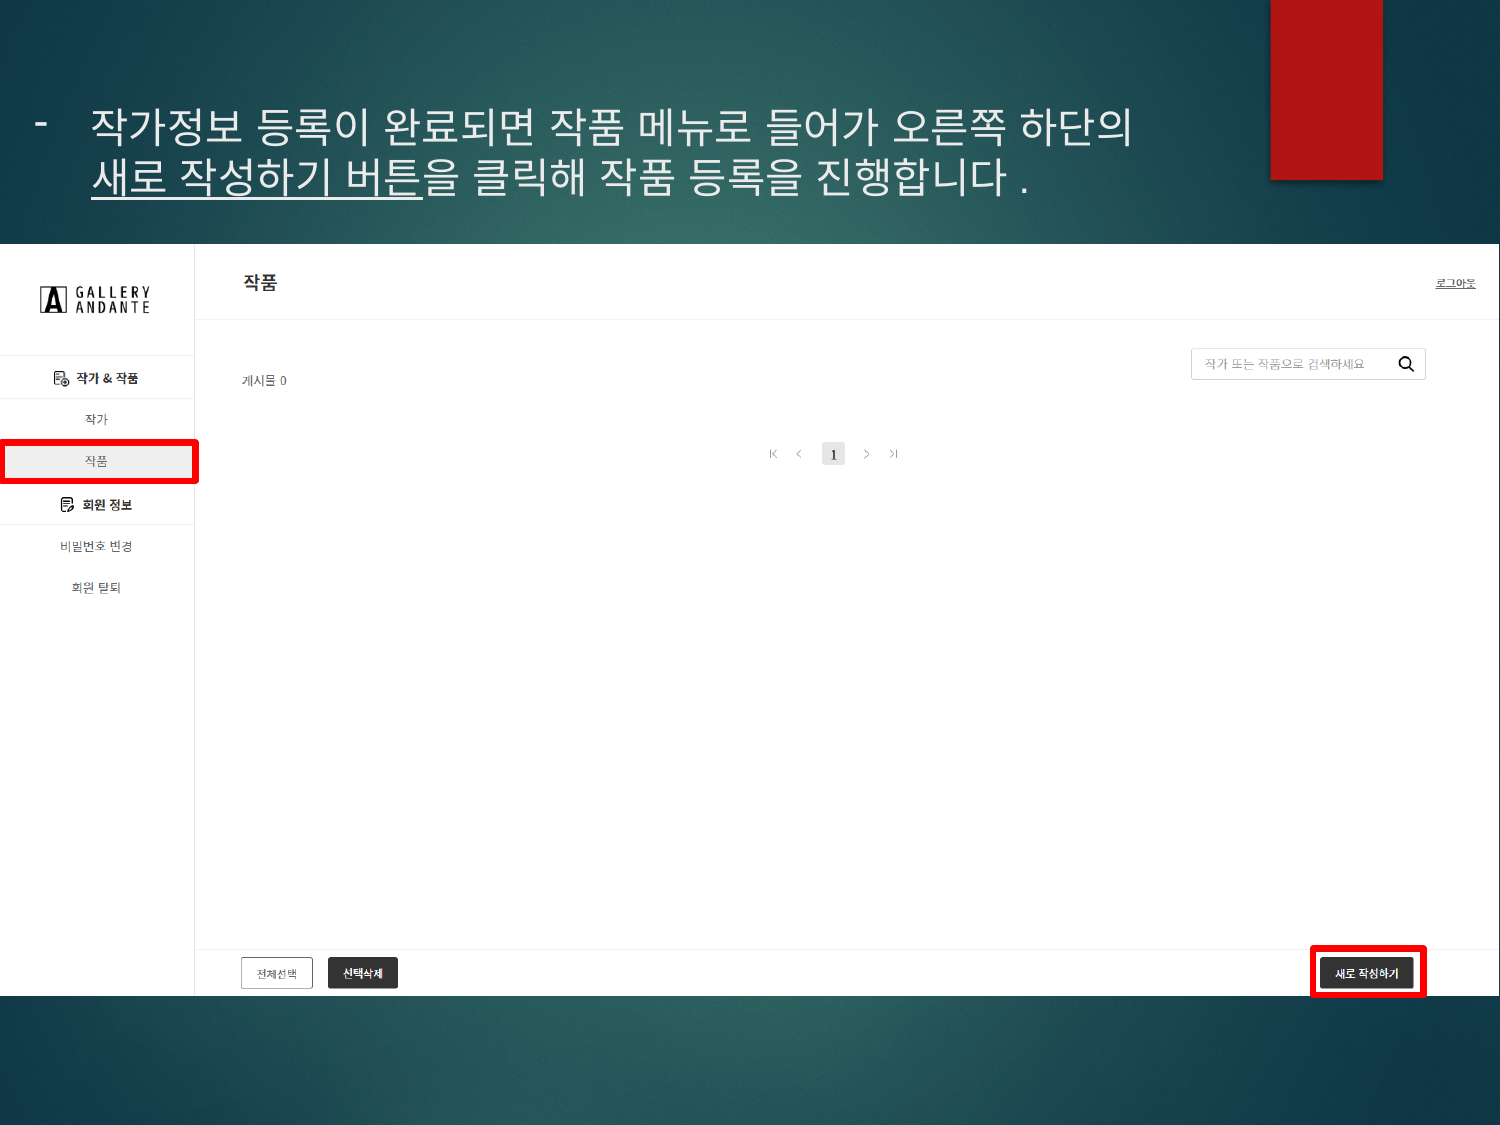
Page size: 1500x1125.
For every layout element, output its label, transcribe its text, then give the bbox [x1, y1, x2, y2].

picture [0, 244, 1499, 996]
text_box 작가정보 등록이 완료되면 작품 메뉴로 들어가 오른쪽 하단의 새로 작성하기 버튼을 클릭해 작품 등록을 진행합니다. [19, 94, 1412, 212]
